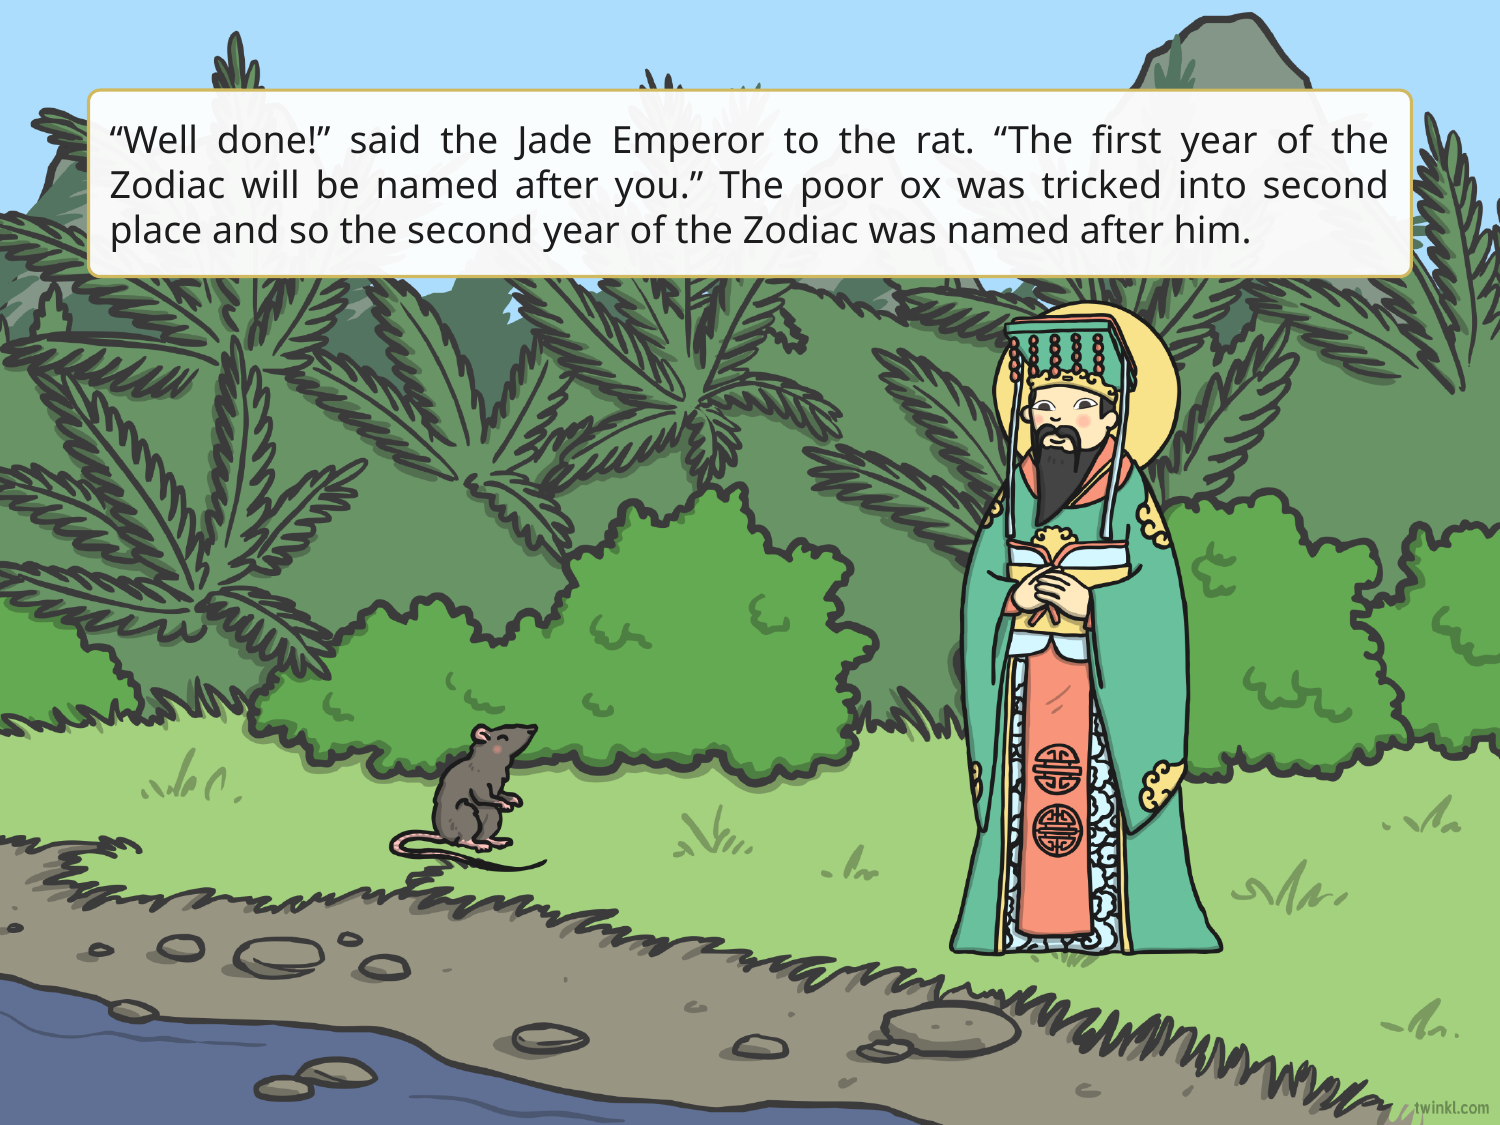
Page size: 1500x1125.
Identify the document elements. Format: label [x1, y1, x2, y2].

text_box [0, 0, 1500, 1125]
picture [1414, 1100, 1489, 1114]
